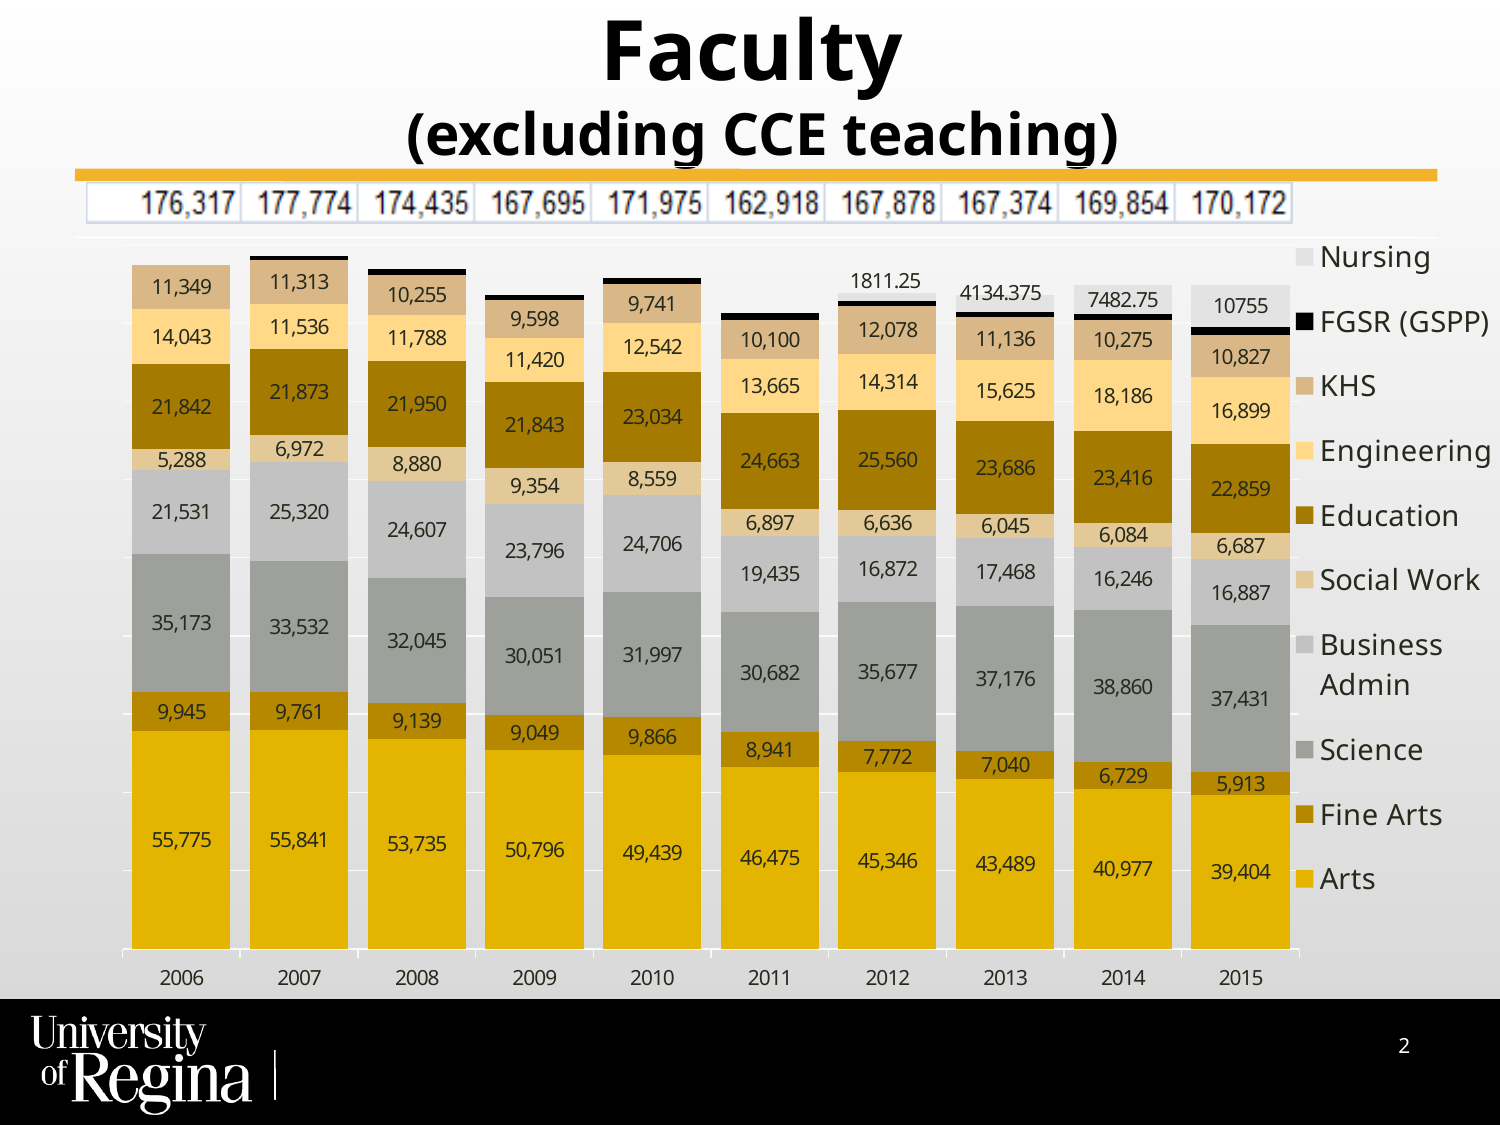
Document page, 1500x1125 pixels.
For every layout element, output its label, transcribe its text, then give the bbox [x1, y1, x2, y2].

chart [0, 87, 1500, 1013]
title Credit Hours taught, by Faculty (excluding CCE teaching) [99, 62, 1426, 85]
slide_number 2 [1074, 1024, 1426, 1101]
picture [24, 1013, 263, 1125]
